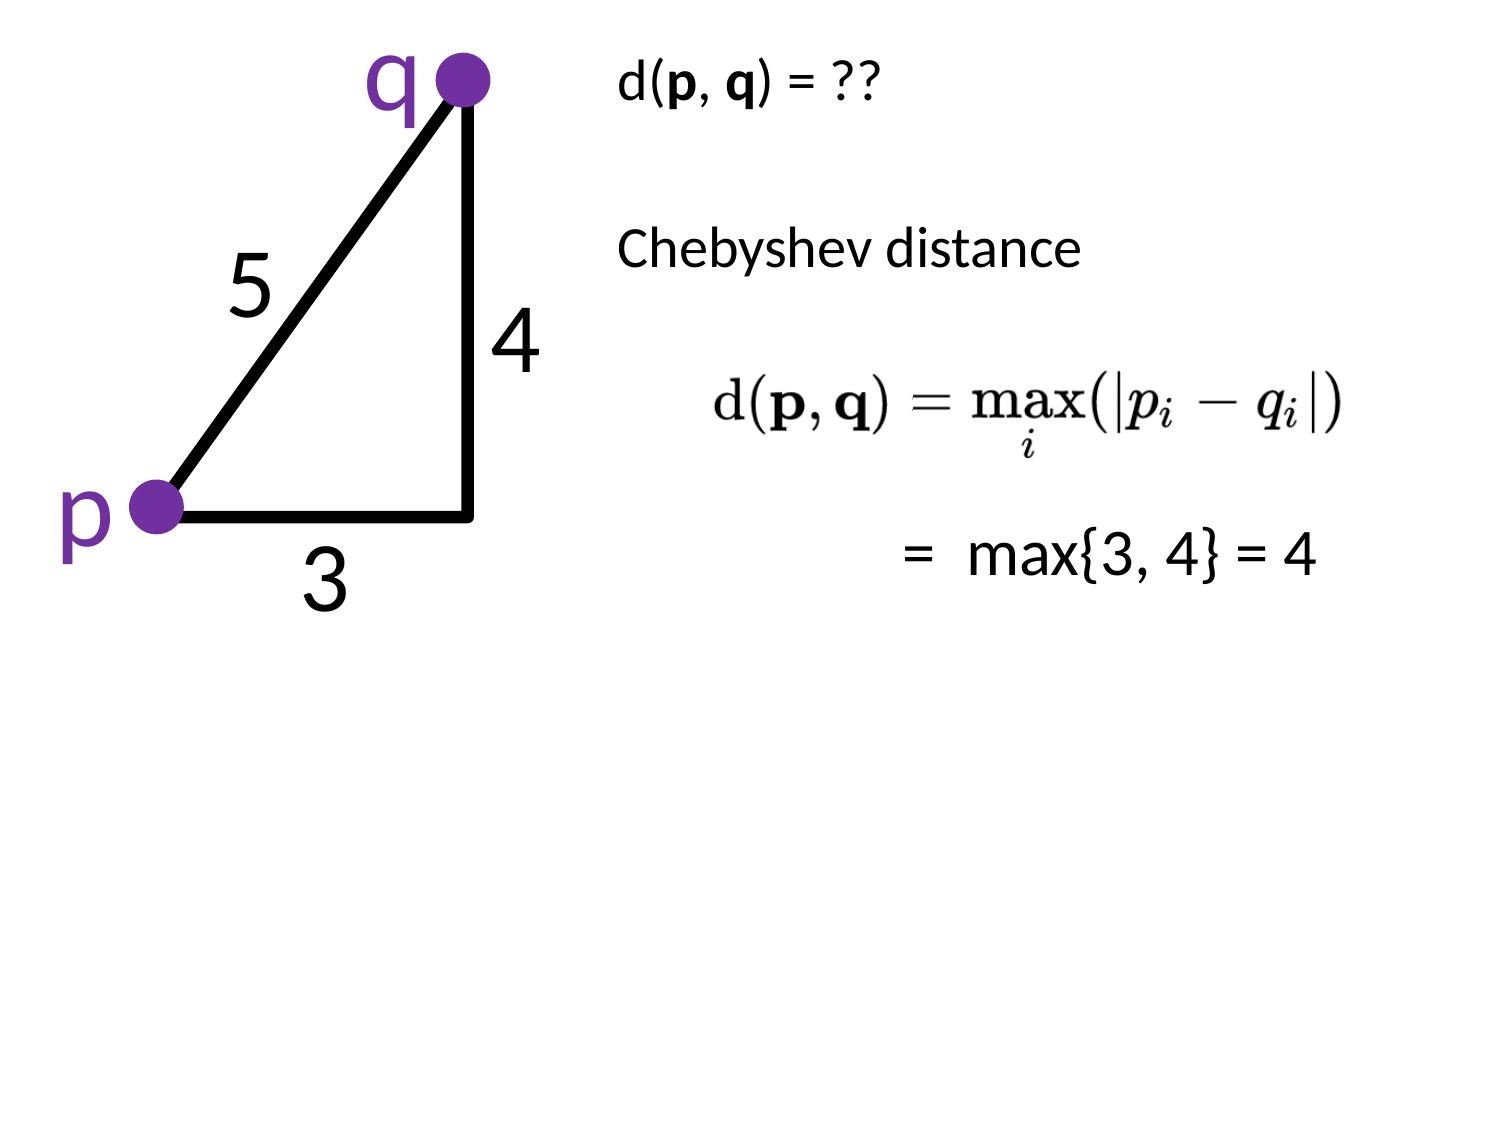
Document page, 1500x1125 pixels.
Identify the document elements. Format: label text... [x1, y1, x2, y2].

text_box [674, 345, 1349, 471]
text_box d(p, q) = ?? Chebyshev distance = max{3, 4} = 4 [603, 34, 1380, 597]
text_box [12, 0, 590, 641]
